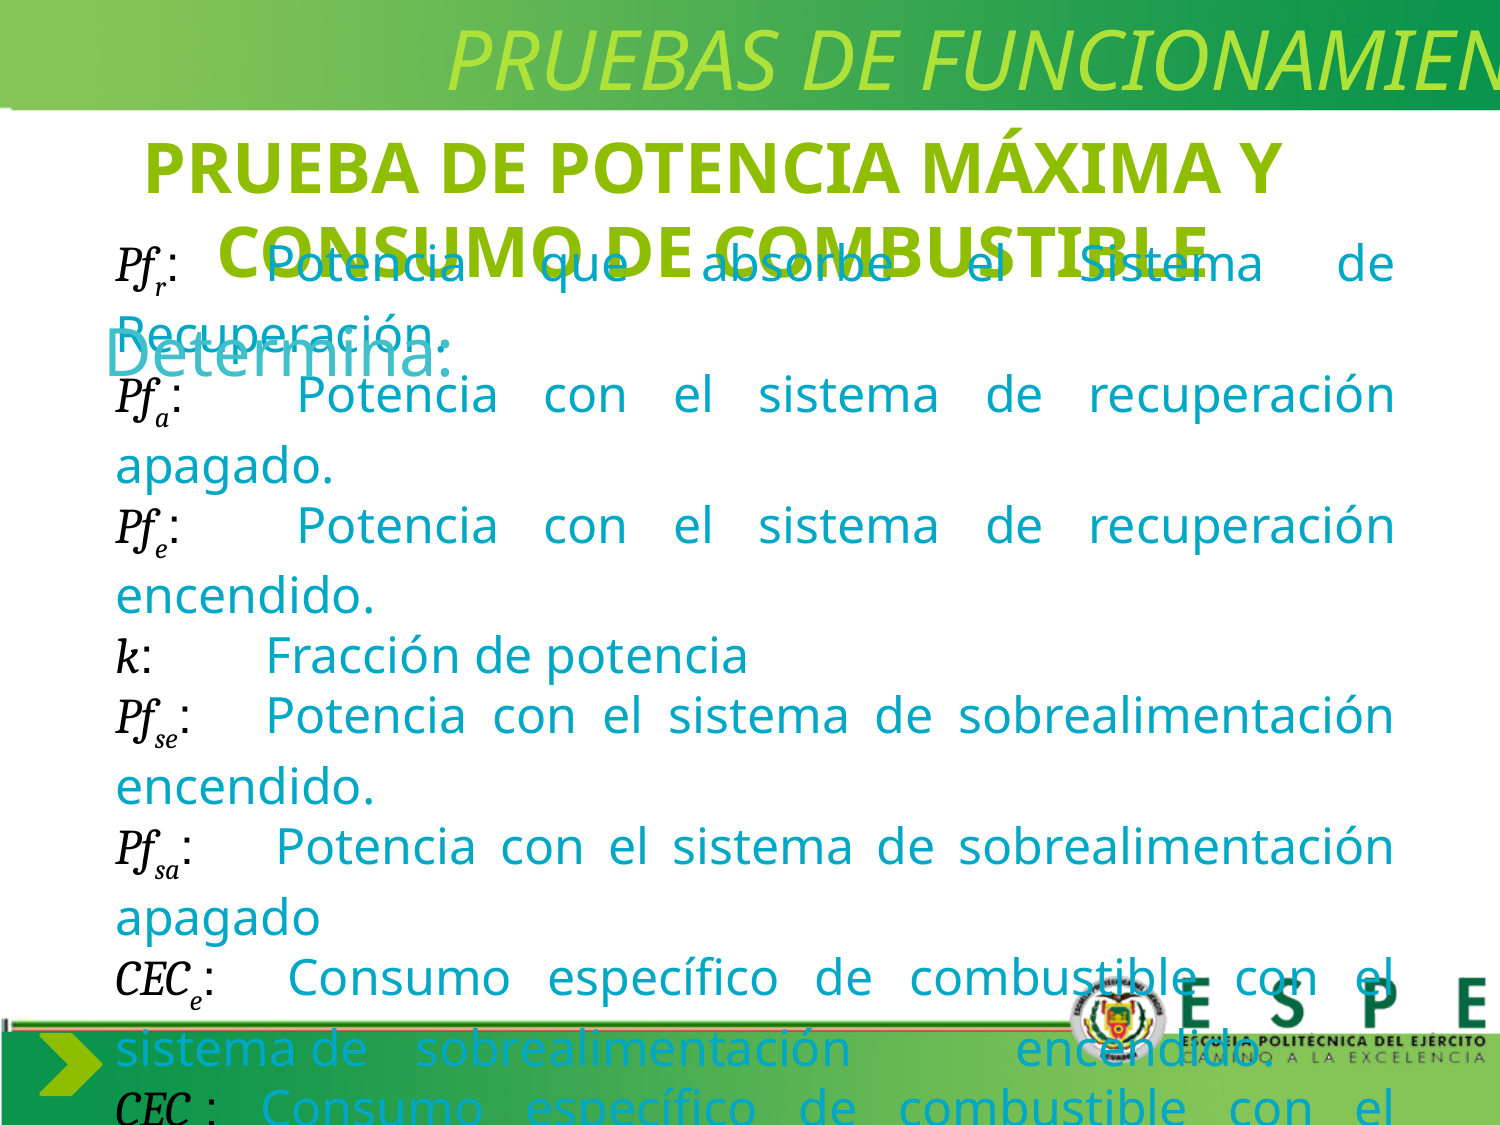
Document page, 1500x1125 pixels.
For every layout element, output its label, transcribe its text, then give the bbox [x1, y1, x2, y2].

text_box Determina: [88, 302, 1255, 398]
picture [0, 904, 1500, 1125]
picture [0, 0, 1500, 162]
text_box Pfr: Potencia que absorbe el Sistema de Recuperación. Pfa: Potencia con el sistema de recuperación apagado. Pfe: Potencia con el sistema de recuperación encendido. k: Fracción de potencia Pfse: Potencia con el sistema de sobrealimentación encendido. Pfsa: Potencia con el sistema de sobrealimentación apagado CECe: Consumo específico de combustible con el sistema de sobrealimentación encendido. CECa: Consumo específico de combustible con el sistema de sobrealimentación apagado. [100, 224, 1412, 903]
title PRUEBA DE POTENCIA MÁXIMA Y CONSUMO DE COMBUSTIBLE [0, 169, 1427, 302]
